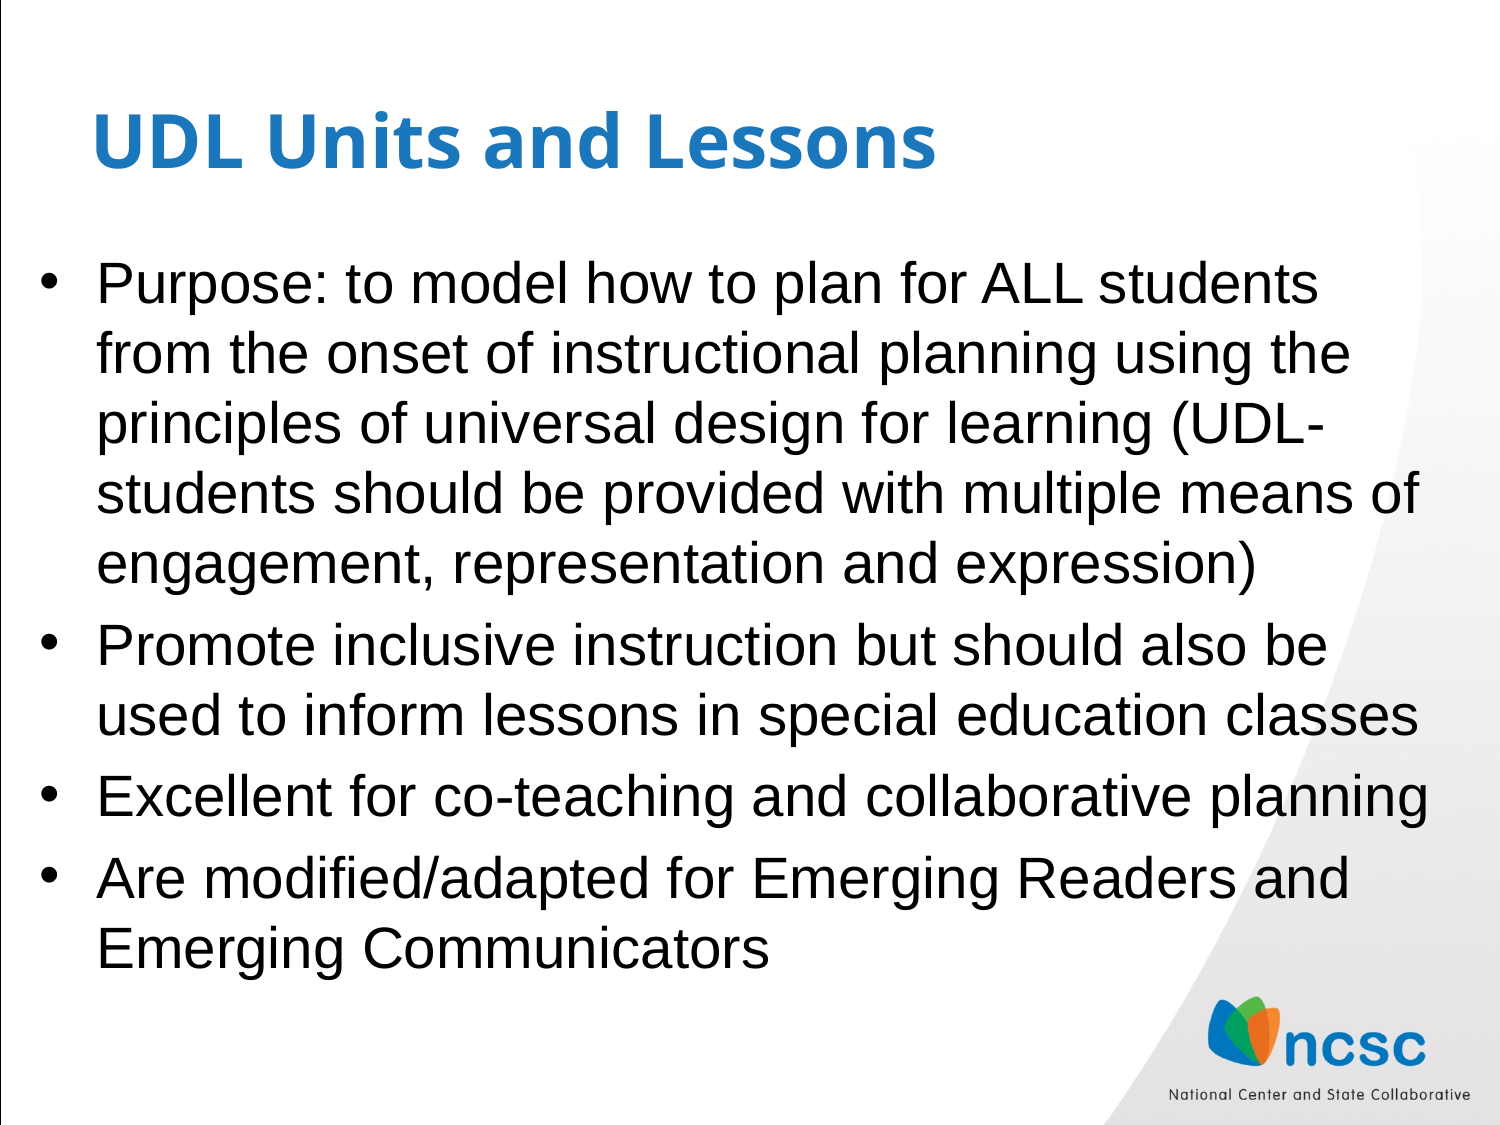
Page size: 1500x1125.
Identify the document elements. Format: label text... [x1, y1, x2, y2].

list Purpose: to model how to plan for ALL students from the onset of instructional planning using the principles of universal design for learning (UDL-students should be provided with multiple means of engagement, representation and expression) Promote inclusive instruction but should also be used to inform lessons in special education classes Excellent for co-teaching and collaborative planning Are modified/adapted for Emerging Readers and Emerging Communicators [24, 237, 1451, 1051]
picture [0, 0, 1500, 1125]
title UDL Units and Lessons [74, 44, 1426, 233]
